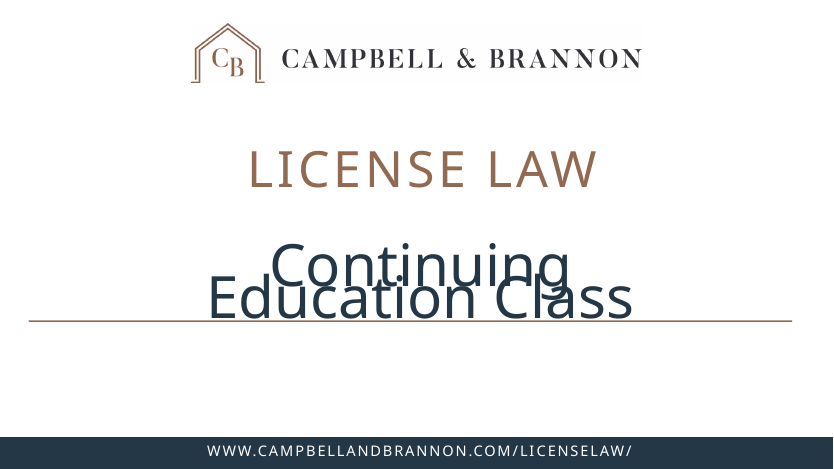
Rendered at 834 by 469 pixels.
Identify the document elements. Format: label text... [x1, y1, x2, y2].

text_box LICENSE LAW [143, 156, 702, 198]
text_box Continuing Education Class [140, 265, 701, 331]
picture [191, 22, 642, 83]
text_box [0, 436, 834, 469]
